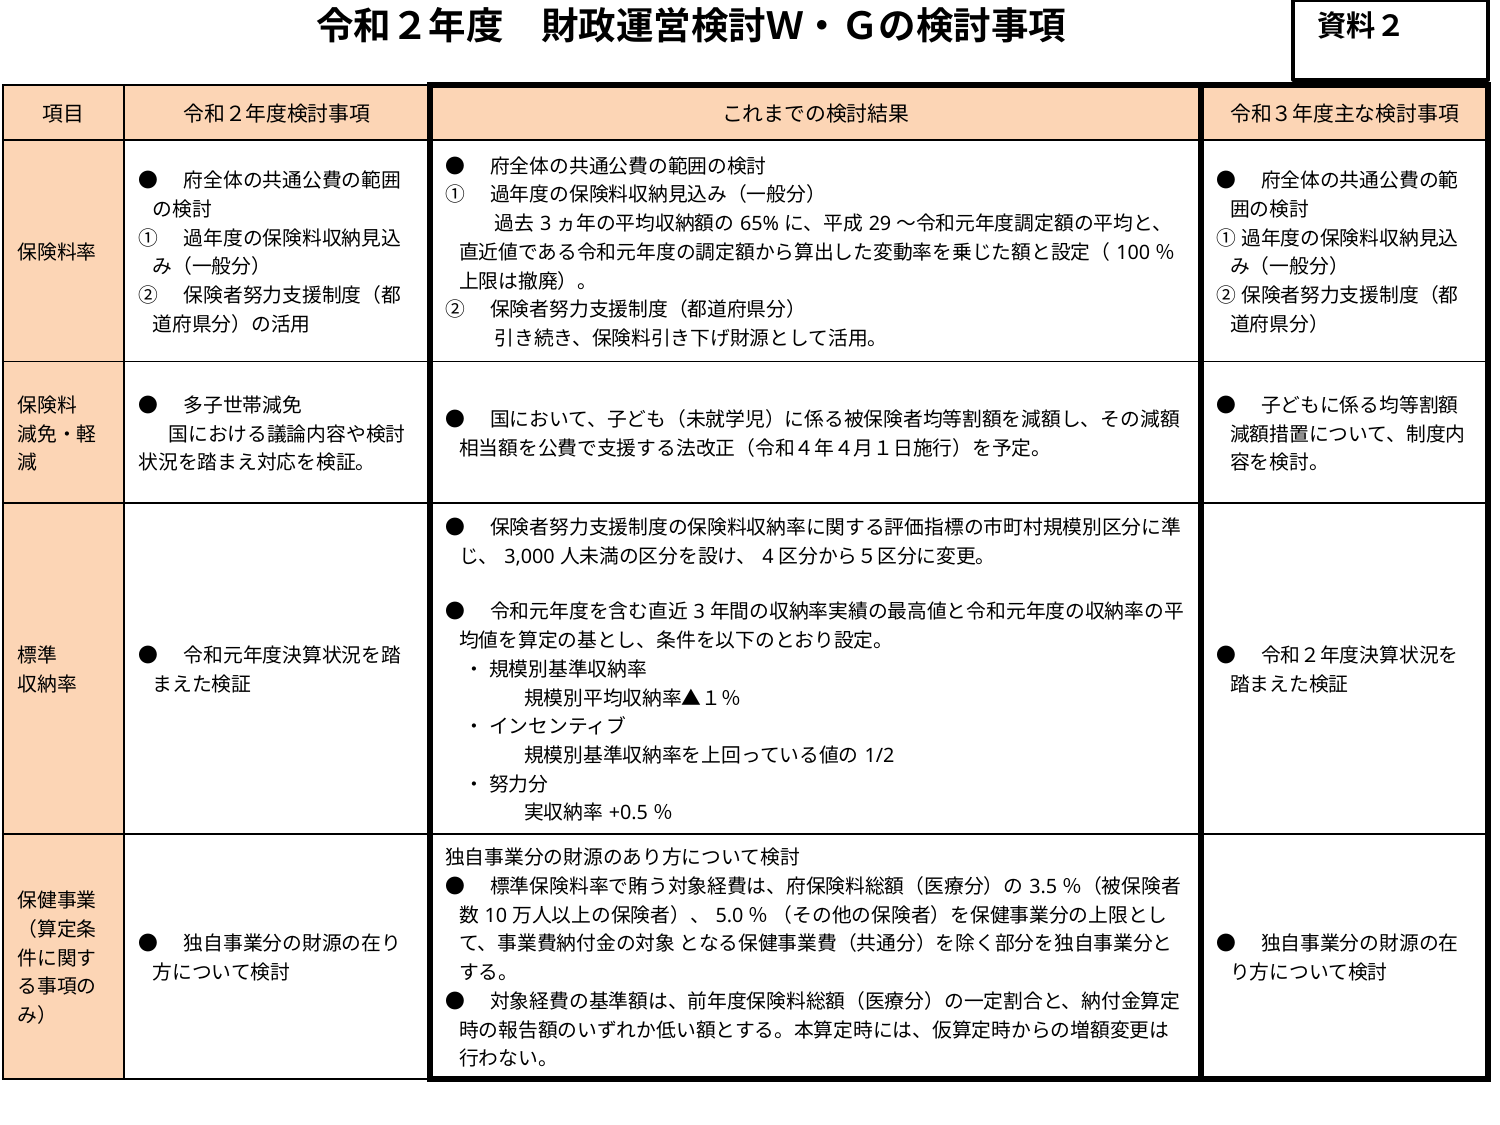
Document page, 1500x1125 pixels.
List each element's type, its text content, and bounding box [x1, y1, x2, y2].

table_header これまでの検討結果 [433, 88, 1198, 139]
table_cell ● 令和元年度決算状況を踏まえた検証 [125, 504, 427, 833]
table_cell ● 子どもに係る均等割額減額措置について、制度内容を検討。 [1204, 362, 1485, 502]
table_cell ● 府全体の共通公費の範囲の検討 ①過年度の保険料収納見込み（一般分） ②保険者努力支援制度（都道府県分） [1204, 141, 1485, 361]
table_cell ● 府全体の共通公費の範囲の検討 ① 過年度の保険料収納見込み（一般分） 過去3ヵ年の平均収納額の65%に、平成29～令和元年度調定額の平均と、直近値である令和元年度の調定額から算出した変動率を乗じた額と設定（100％上限は撤廃）。 ② 保険者努力支援制度（都道府県分） 引き続き、保険料引き下げ財源として活用。 [433, 141, 1198, 361]
table_cell 保健事業 （算定条件に関する事項のみ） [4, 835, 123, 1078]
table_cell 標準 収納率 [4, 504, 123, 833]
text_box 資料２ [1293, 0, 1489, 80]
table_cell ● 府全体の共通公費の範囲の検討 ① 過年度の保険料収納見込み（一般分） ② 保険者努力支援制度（都道府県分）の活用 [125, 141, 427, 361]
table_cell ● 令和２年度決算状況を踏まえた検証 [1204, 504, 1485, 833]
table_cell ● 保険者努力支援制度の保険料収納率に関する評価指標の市町村規模別区分に準じ、3,000人未満の区分を設け、4区分から５区分に変更。 ● 令和元年度を含む直近3年間の収納率実績の最高値と令和元年度の収納率の平均値を算定の基とし、条件を以下のとおり設定。 ・ 規模別基準収納率 規模別平均収納率▲１％ ・ インセンティブ 規模別基準収納率を上回っている値の1/2 ・ 努力分 実収納率+0.5％ [433, 504, 1198, 833]
table_cell ● 国において、子ども（未就学児）に係る被保険者均等割額を減額し、その減額相当額を公費で支援する法改正（令和４年４月１日施行）を予定。 [433, 362, 1198, 502]
table_cell ● 独自事業分の財源の在り方について検討 [1204, 835, 1485, 1076]
table_header 令和２年度検討事項 [125, 86, 427, 139]
table_header 令和３年度主な検討事項 [1204, 88, 1485, 139]
table_header 項目 [4, 86, 123, 139]
table_cell 独自事業分の財源のあり方について検討 ● 標準保険料率で賄う対象経費は、府保険料総額（医療分）の3.5％（被保険者数10万人以上の保険者）、5.0％ （その他の保険者）を保健事業分の上限として、事業費納付金の対象 となる保健事業費（共通分）を除く部分を独自事業分とする。 ● 対象経費の基準額は、前年度保険料総額（医療分）の一定割合と、納付金算定時の報告額のいずれか低い額とする。本算定時には、仮算定時からの増額変更は行わない。 [433, 835, 1198, 1076]
table_cell 保険料 減免・軽減 [4, 362, 123, 502]
table_cell ● 独自事業分の財源の在り方について検討 [125, 835, 427, 1078]
table_cell ● 多子世帯減免 国における議論内容や検討状況を踏まえ対応を検証。 [125, 362, 427, 502]
table_cell 保険料率 [4, 141, 123, 361]
title 令和２年度 財政運営検討Ｗ・Ｇの検討事項 [0, 0, 1293, 55]
